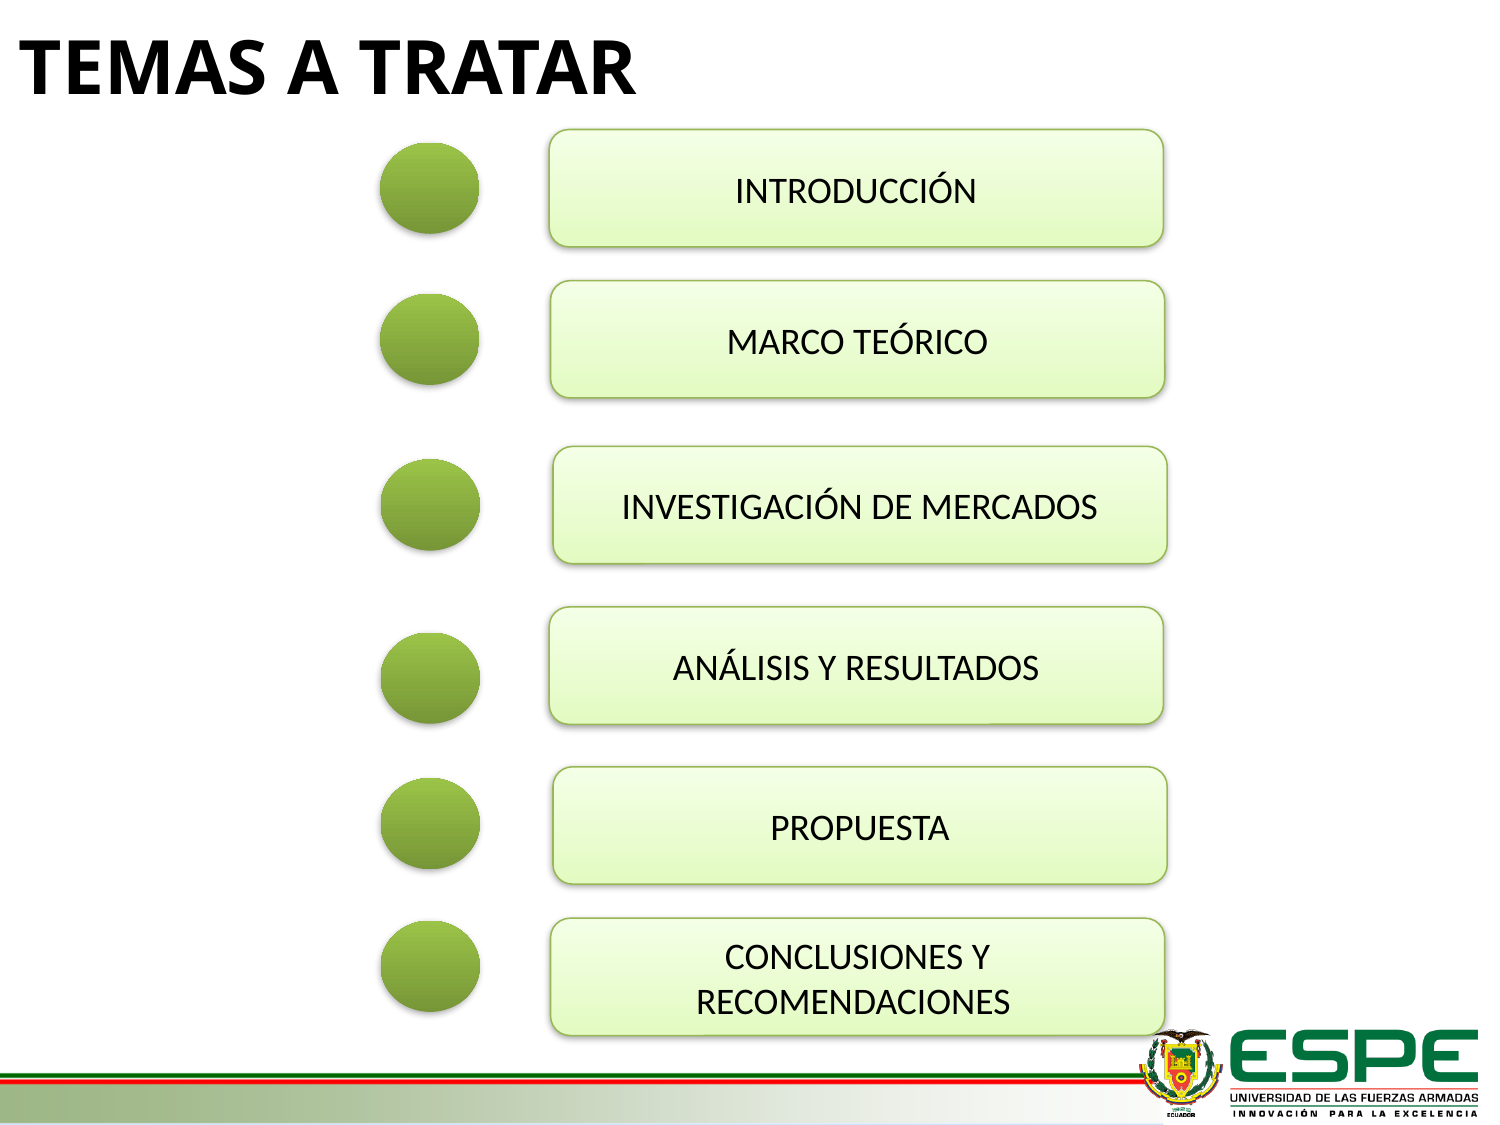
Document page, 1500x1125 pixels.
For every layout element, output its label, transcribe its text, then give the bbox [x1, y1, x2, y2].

text_box [380, 293, 480, 385]
text_box [380, 920, 480, 1012]
picture [0, 1029, 1478, 1125]
text_box [380, 632, 480, 724]
text_box ANÁLISIS Y RESULTADOS [548, 606, 1165, 726]
text_box [380, 778, 480, 870]
text_box MARCO TEÓRICO [549, 279, 1166, 399]
text_box [380, 142, 480, 234]
text_box PROPUESTA [552, 766, 1168, 885]
text_box [380, 459, 480, 551]
title TEMAS A TRATAR [0, 0, 1014, 160]
text_box INVESTIGACIÓN DE MERCADOS [552, 445, 1168, 565]
text_box INTRODUCCIÓN [548, 128, 1165, 248]
text_box CONCLUSIONES Y RECOMENDACIONES [549, 917, 1166, 1037]
